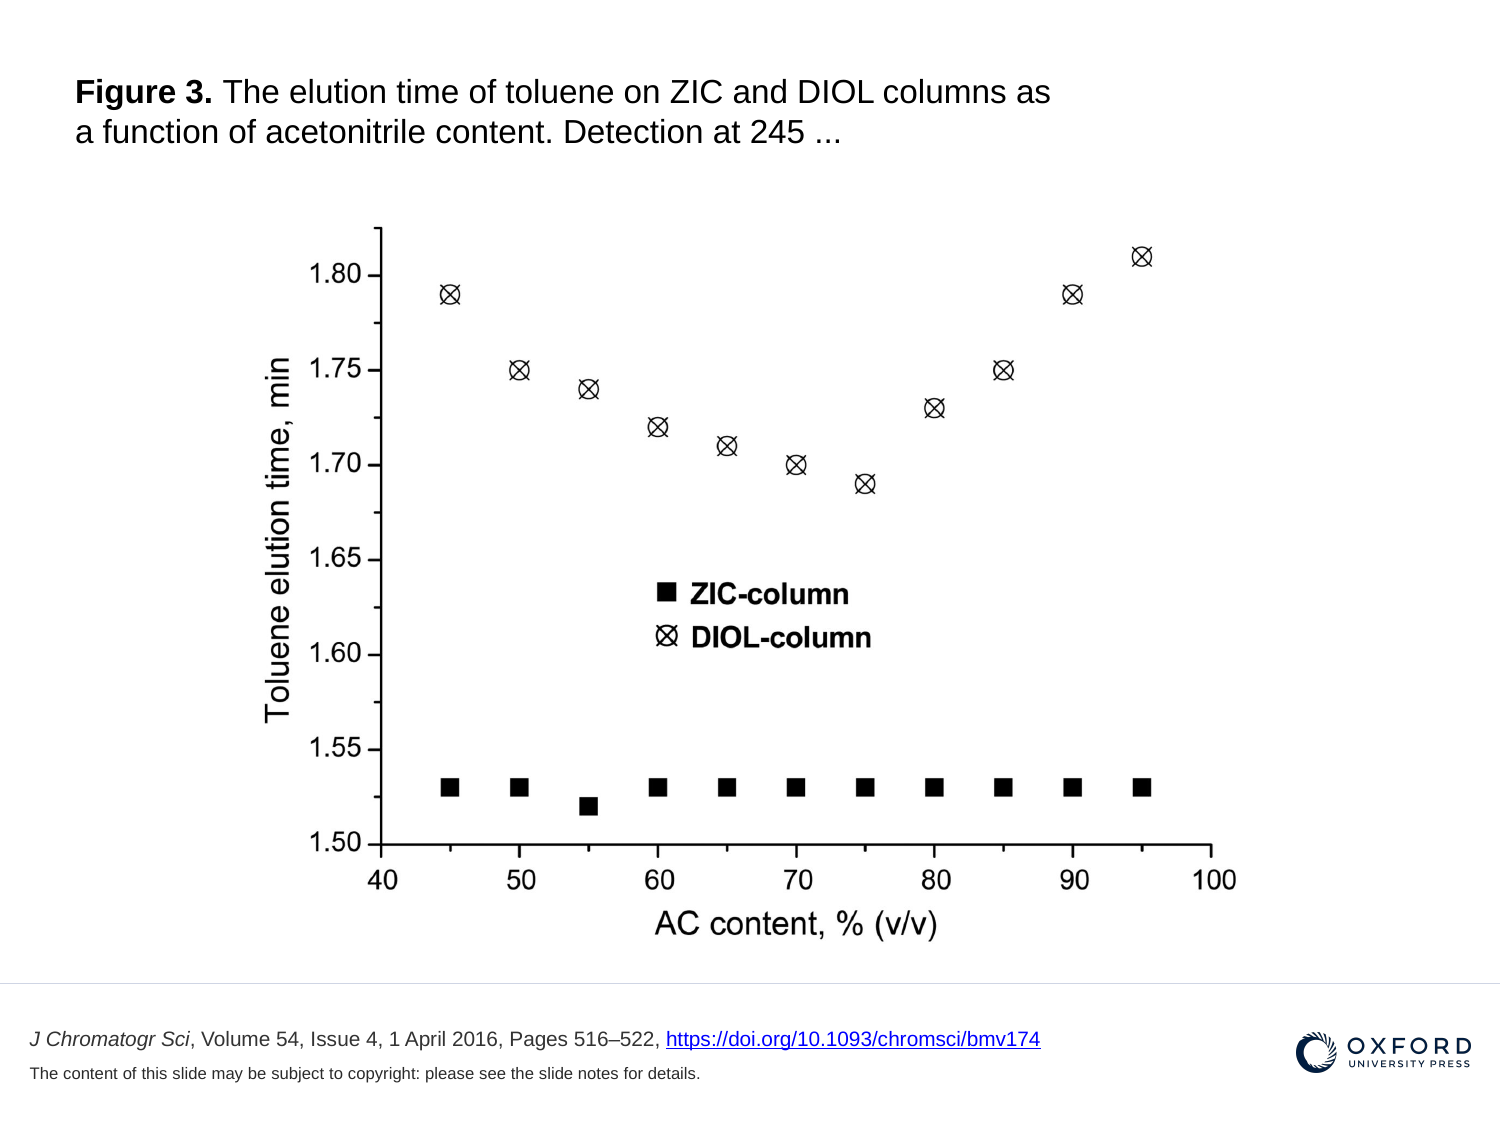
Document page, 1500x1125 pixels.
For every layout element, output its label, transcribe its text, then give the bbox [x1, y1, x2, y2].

picture [1296, 1032, 1471, 1073]
title Figure 3. The elution time of toluene on ZIC and DIOL columns as a function of acetonitrile content. Detection at 245 ... [75, 69, 1078, 171]
footer J Chromatogr Sci, Volume 54, Issue 4, 1 April 2016, Pages 516–522, https://doi.org/10.1093/chromsci/bmv174 The content of this slide may be subject to copyright: please see the slide notes for details. [0, 983, 1260, 1125]
picture [262, 224, 1238, 944]
